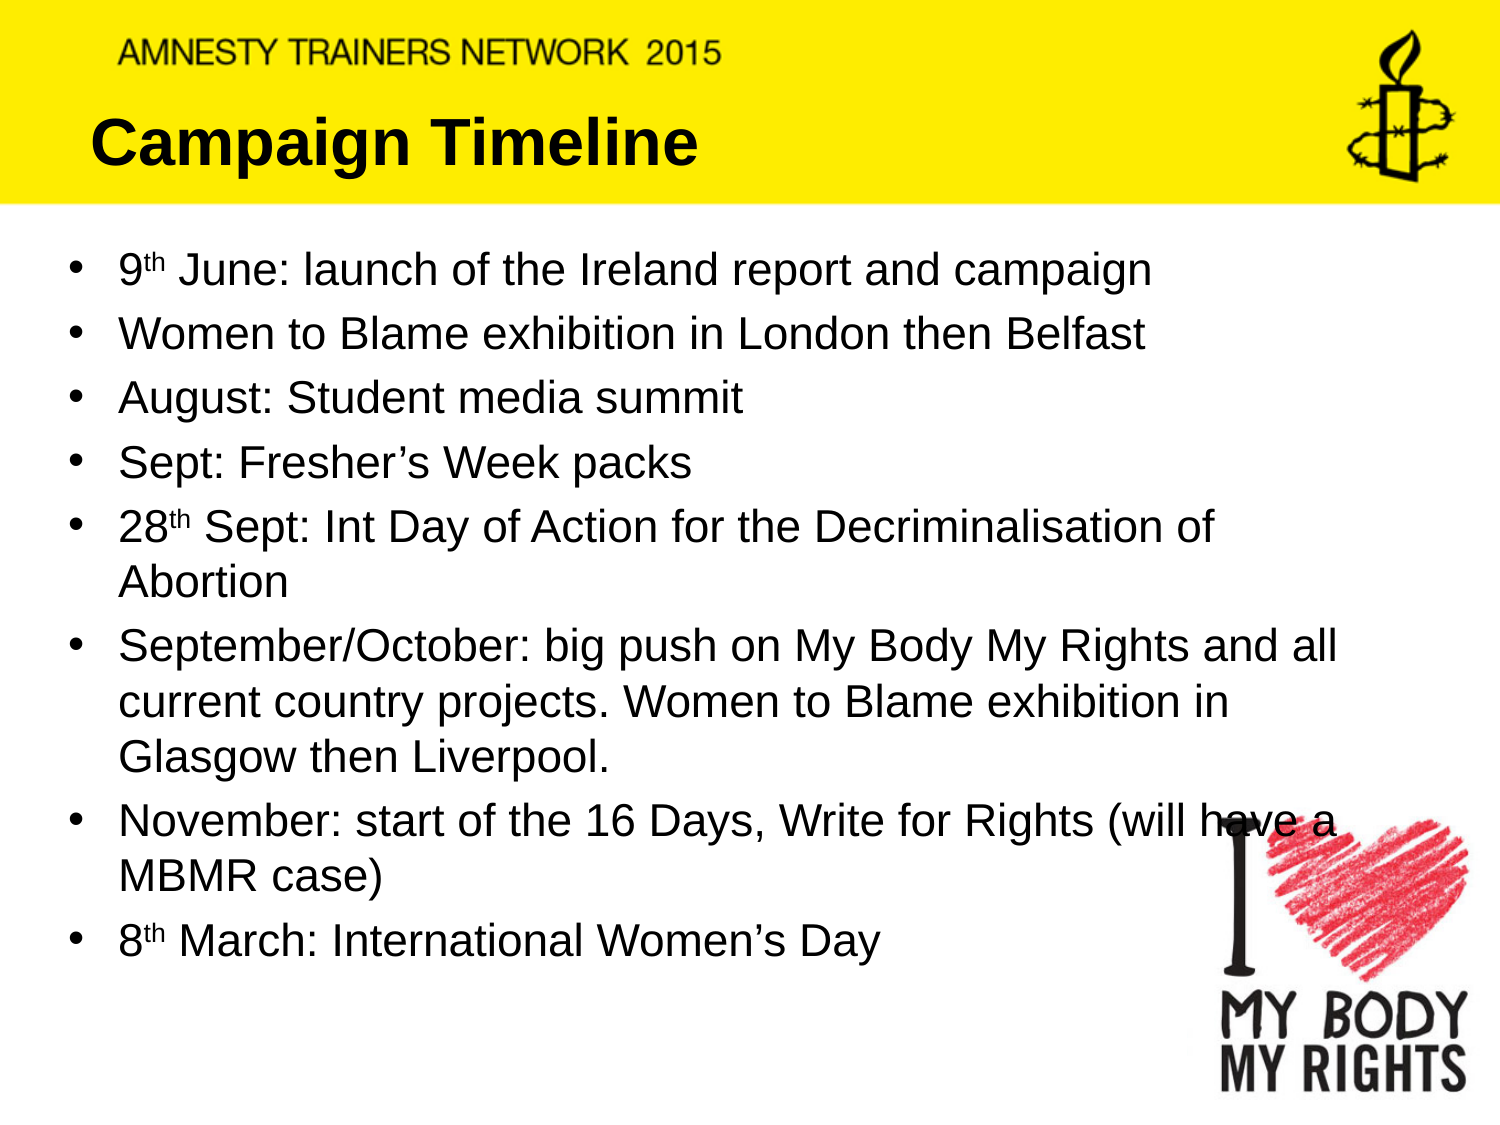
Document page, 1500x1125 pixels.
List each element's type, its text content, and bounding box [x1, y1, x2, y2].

picture [0, 0, 1500, 1125]
list 9th June: launch of the Ireland report and campaign Women to Blame exhibition in London then Belfast August: Student media summit Sept: Fresher’s Week packs 28th Sept: Int Day of Action for the Decriminalisation of Abortion September/October: big push on My Body My Rights and all current country projects. Women to Blame exhibition in Glasgow then Liverpool. November: start of the 16 Days, Write for Rights (will have a MBMR case) 8th March: International Women’s Day [53, 231, 1404, 975]
title Campaign Timeline [75, 45, 1425, 233]
